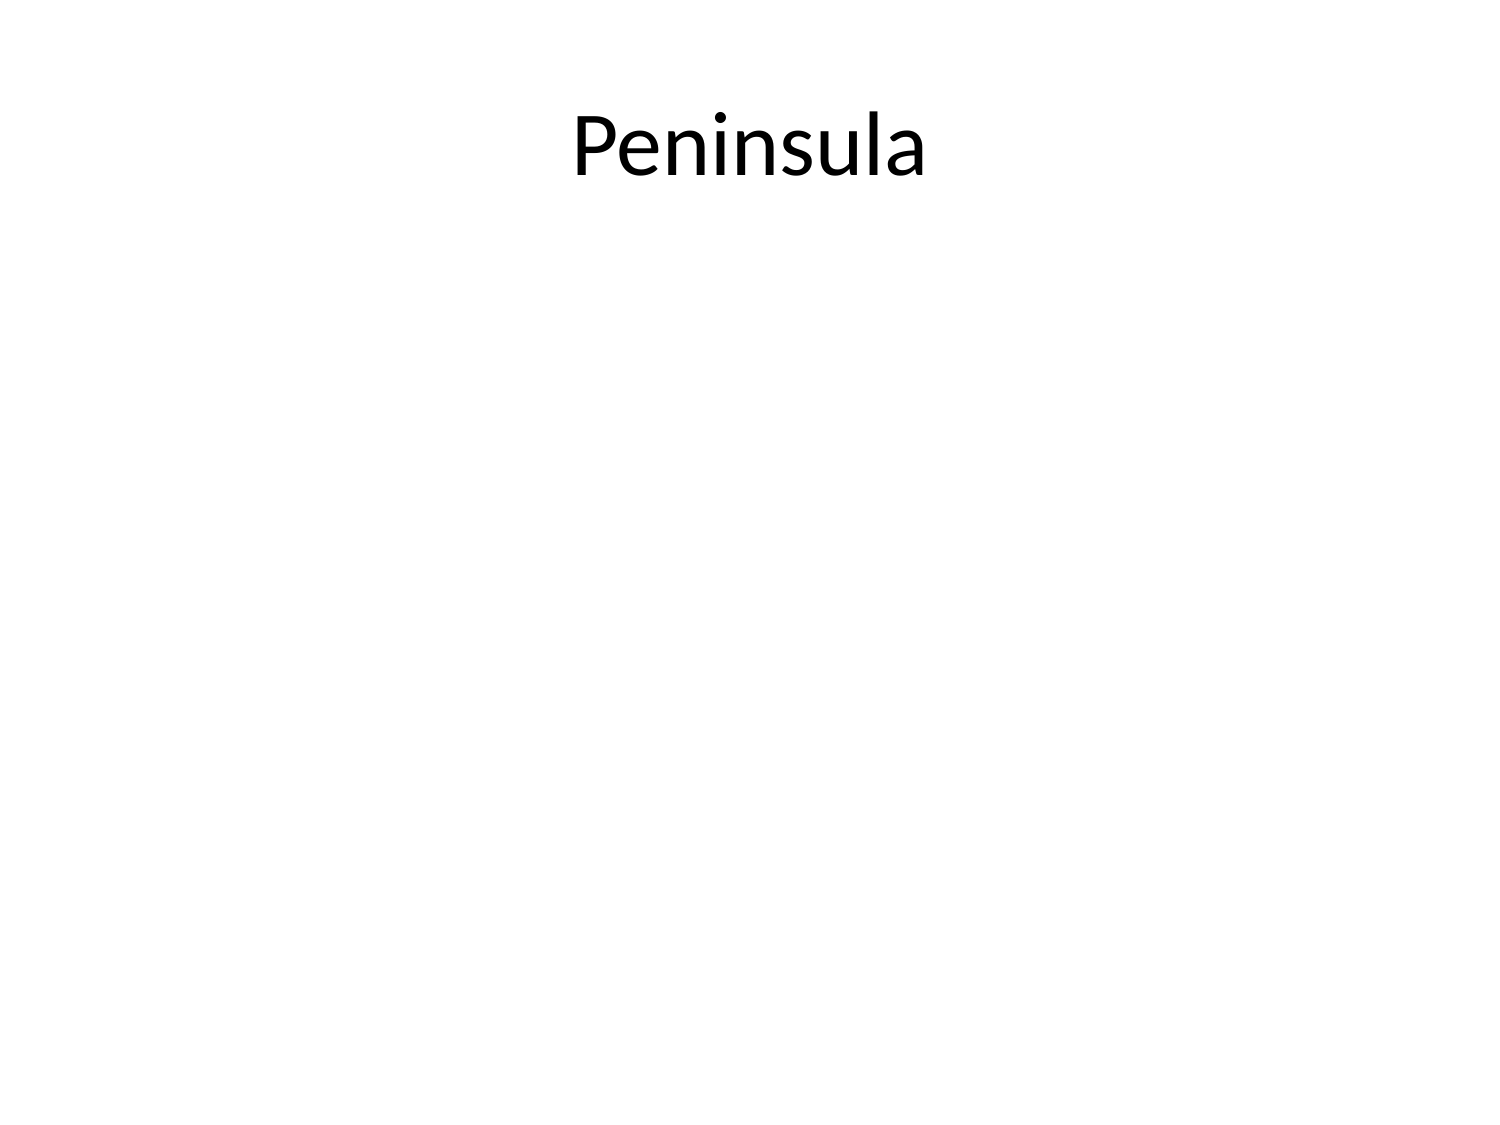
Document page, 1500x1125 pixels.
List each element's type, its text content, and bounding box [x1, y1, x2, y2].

title Peninsula [75, 45, 1425, 233]
